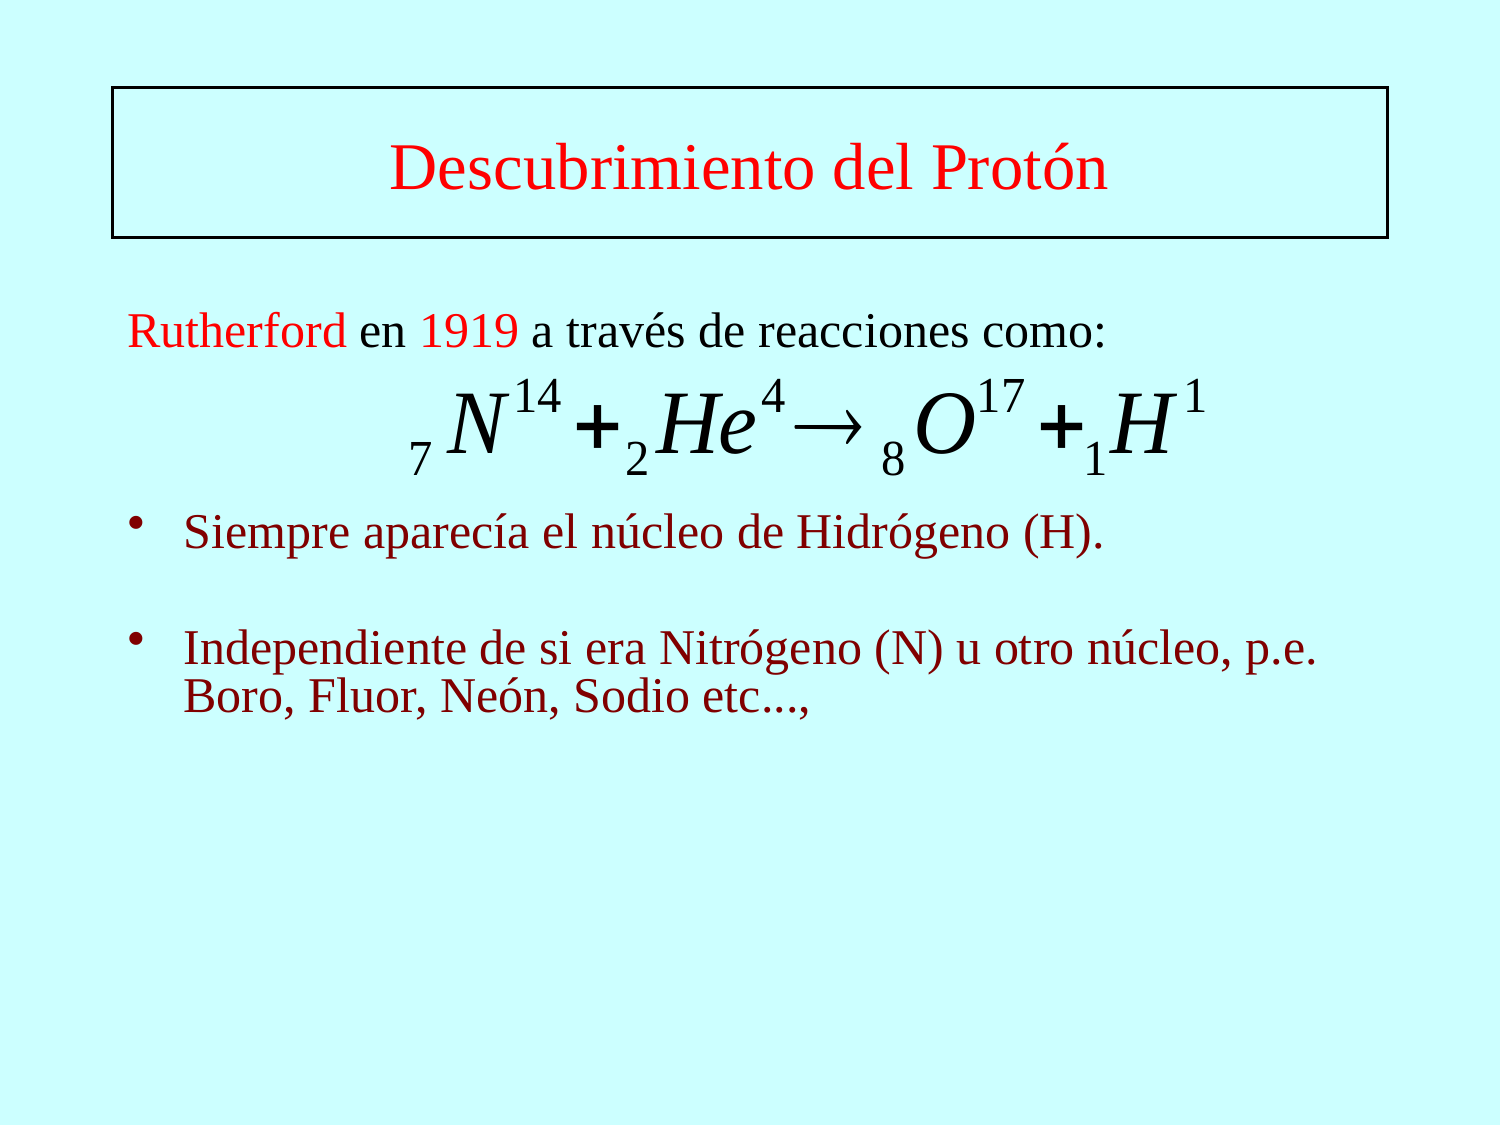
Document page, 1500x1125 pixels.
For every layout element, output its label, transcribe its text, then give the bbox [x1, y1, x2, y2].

title Descubrimiento del Protón [112, 87, 1388, 238]
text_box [399, 362, 1212, 489]
list Rutherford en 1919 a través de reacciones como: Siempre aparecía el núcleo de Hidrógeno (H). Independiente de si era Nitrógeno (N) u otro núcleo, p.e. Boro, Fluor, Neón, Sodio etc..., [112, 274, 1388, 1001]
